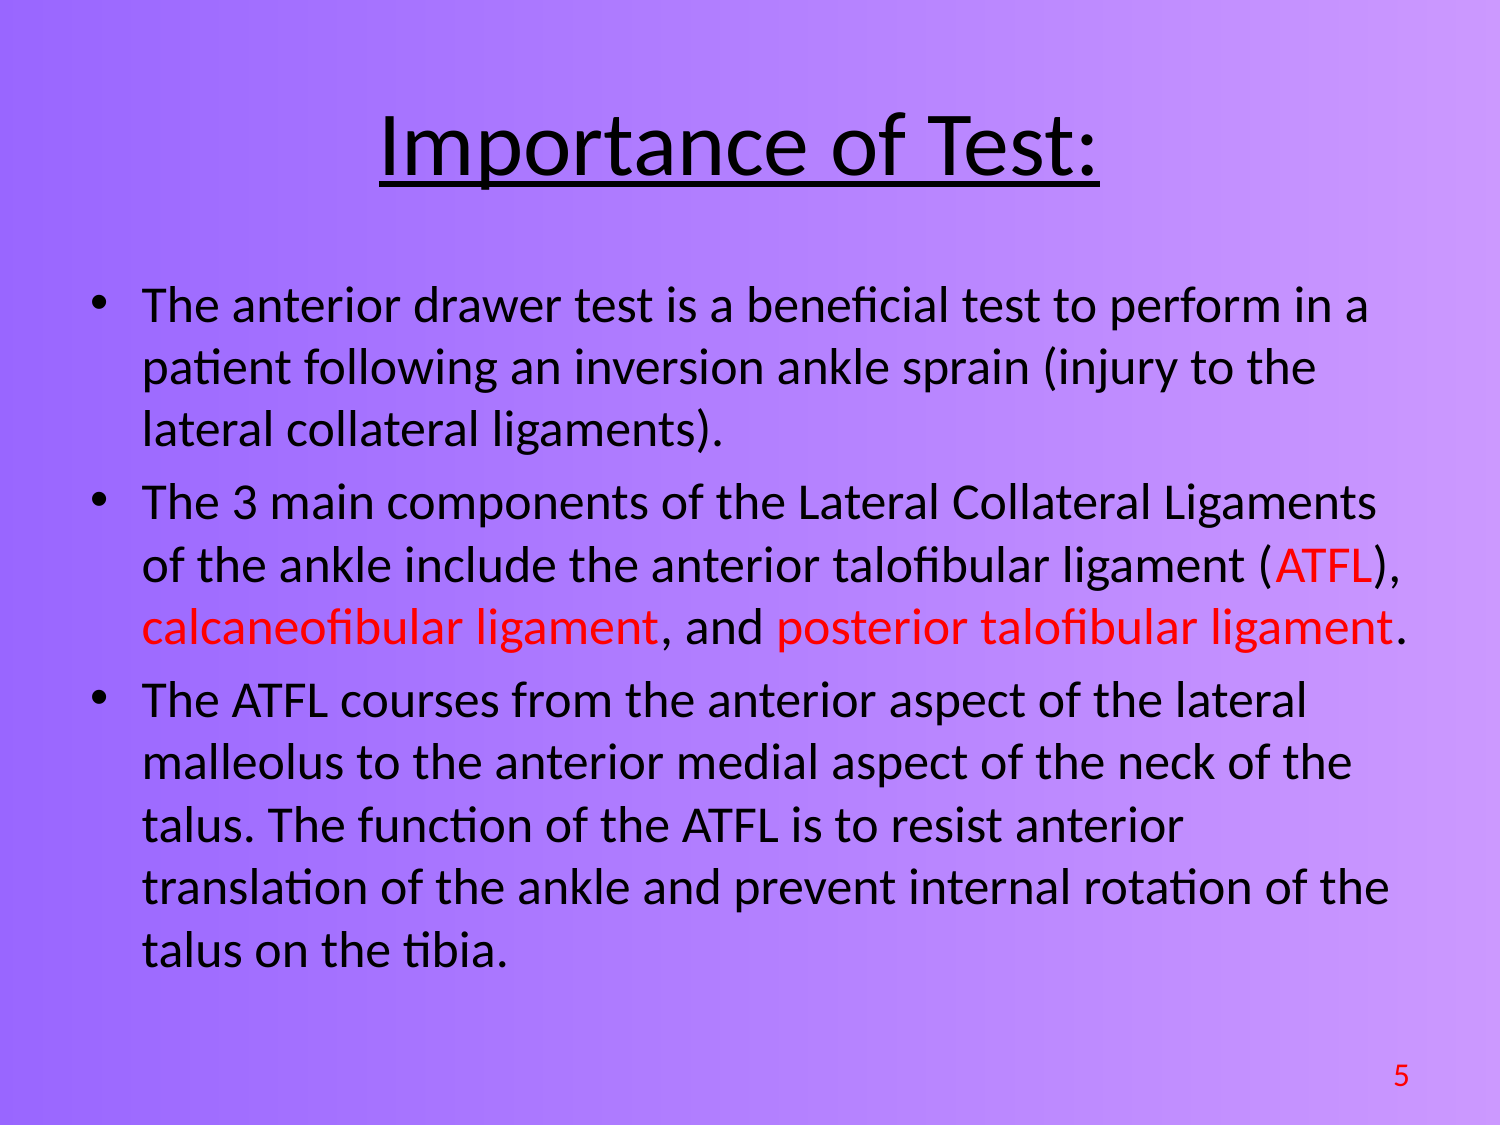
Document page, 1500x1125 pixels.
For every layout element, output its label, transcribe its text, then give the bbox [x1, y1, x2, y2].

list The anterior drawer test is a beneficial test to perform in a patient following an inversion ankle sprain (injury to the lateral collateral ligaments). The 3 main components of the Lateral Collateral Ligaments of the ankle include the anterior talofibular ligament (ATFL), calcaneofibular ligament, and posterior talofibular ligament. The ATFL courses from the anterior aspect of the lateral malleolus to the anterior medial aspect of the neck of the talus. The function of the ATFL is to resist anterior translation of the ankle and prevent internal rotation of the talus on the tibia. [75, 262, 1425, 1005]
slide_number 5 [1074, 1042, 1425, 1103]
title Importance of Test: [75, 45, 1425, 233]
